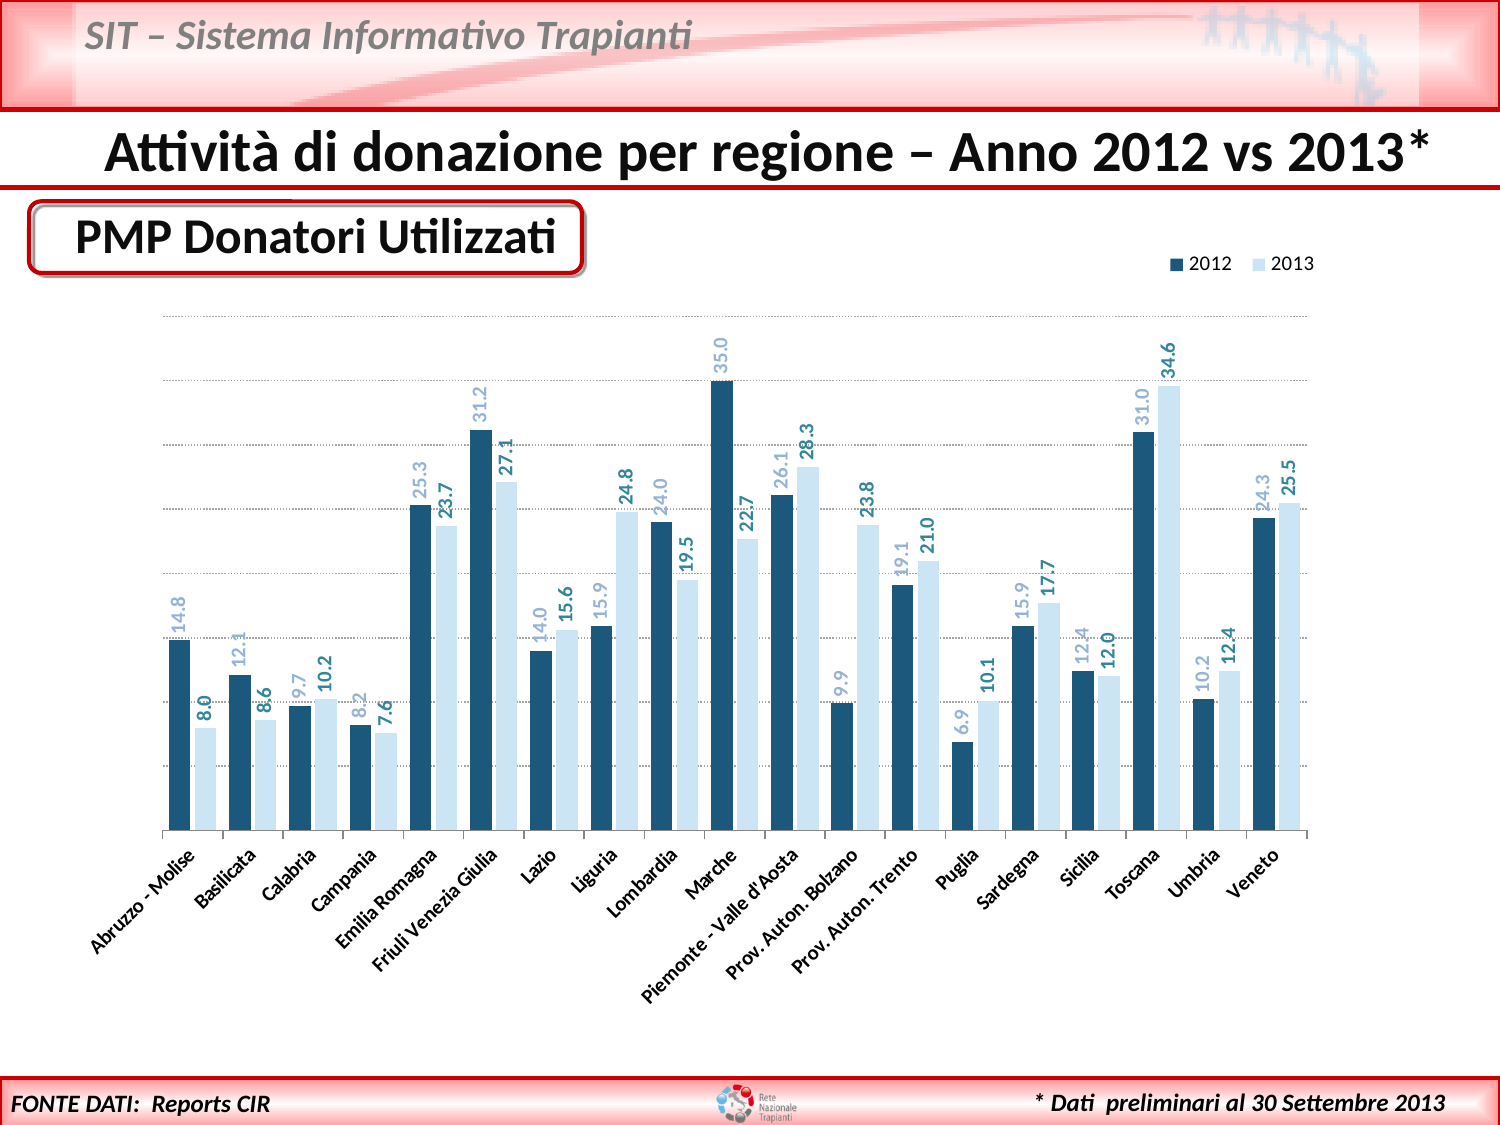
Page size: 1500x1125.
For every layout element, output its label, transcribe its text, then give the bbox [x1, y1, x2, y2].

text_box FONTE DATI: Reports CIR [0, 1079, 286, 1125]
text_box Attività di donazione per regione – Anno 2012 vs 2013* [0, 105, 1500, 191]
picture [703, 1078, 809, 1125]
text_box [23, 195, 598, 274]
chart [52, 233, 1338, 1077]
